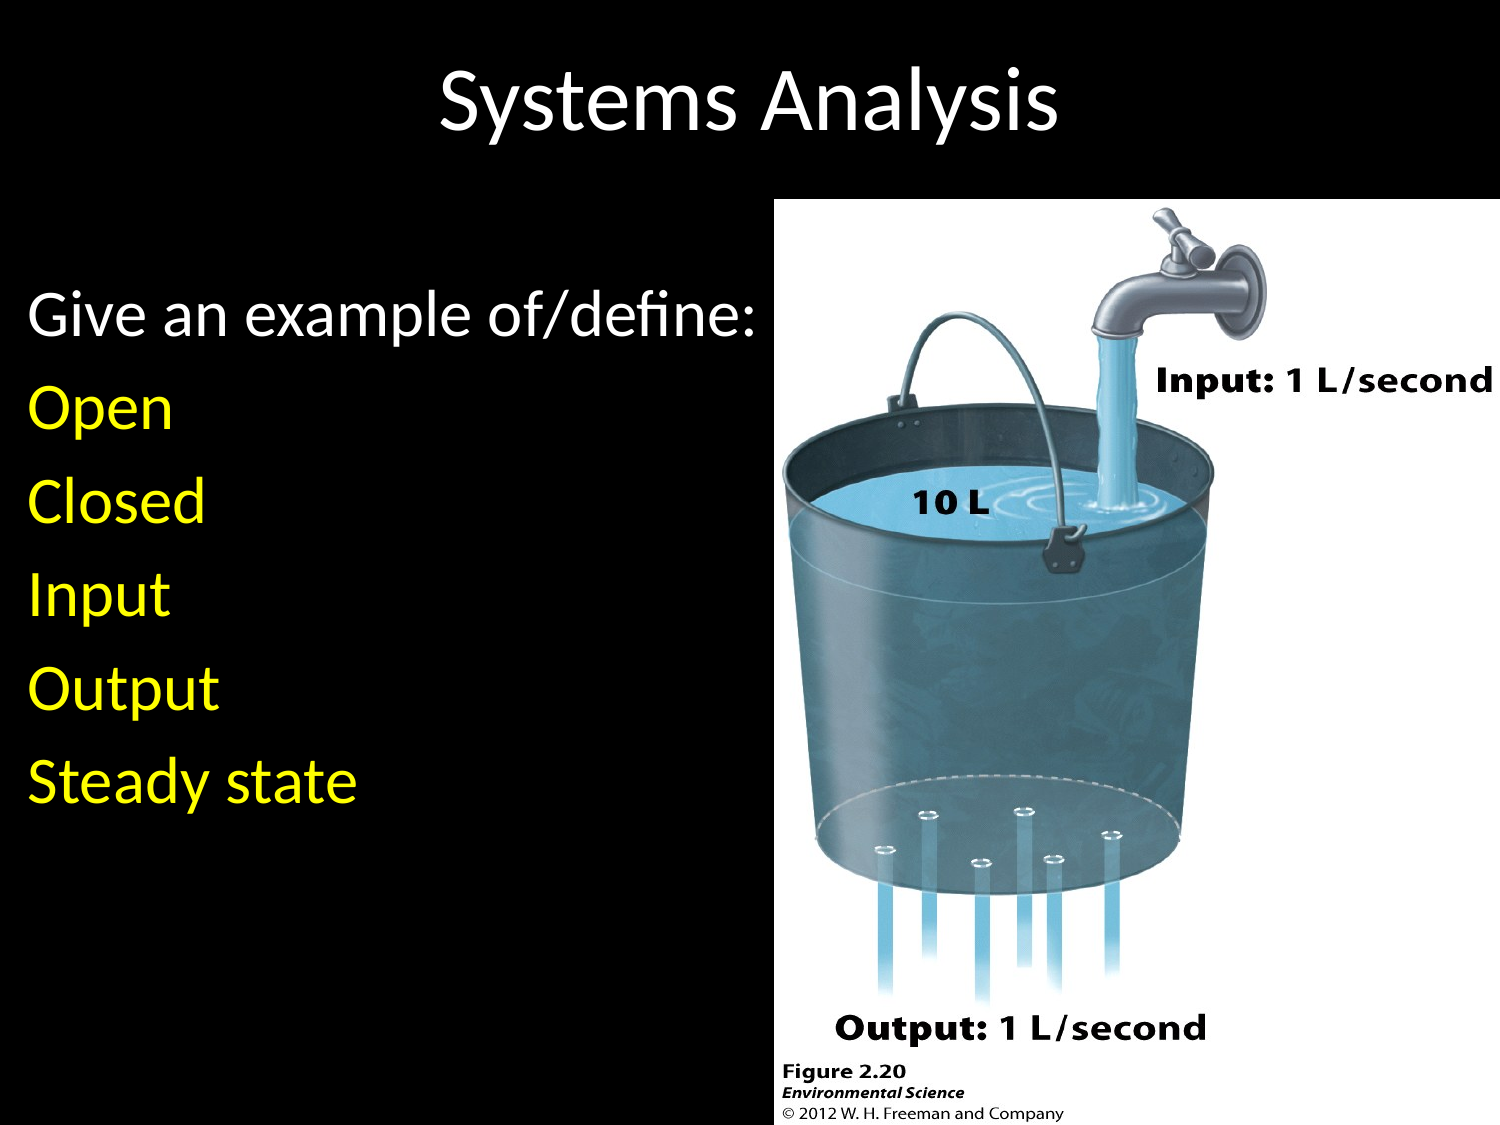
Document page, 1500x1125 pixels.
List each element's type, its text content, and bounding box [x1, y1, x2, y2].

title Systems Analysis [75, 0, 1425, 188]
list Give an example of/define: Open Closed Input Output Steady state [12, 262, 769, 1005]
picture [774, 199, 1500, 1125]
